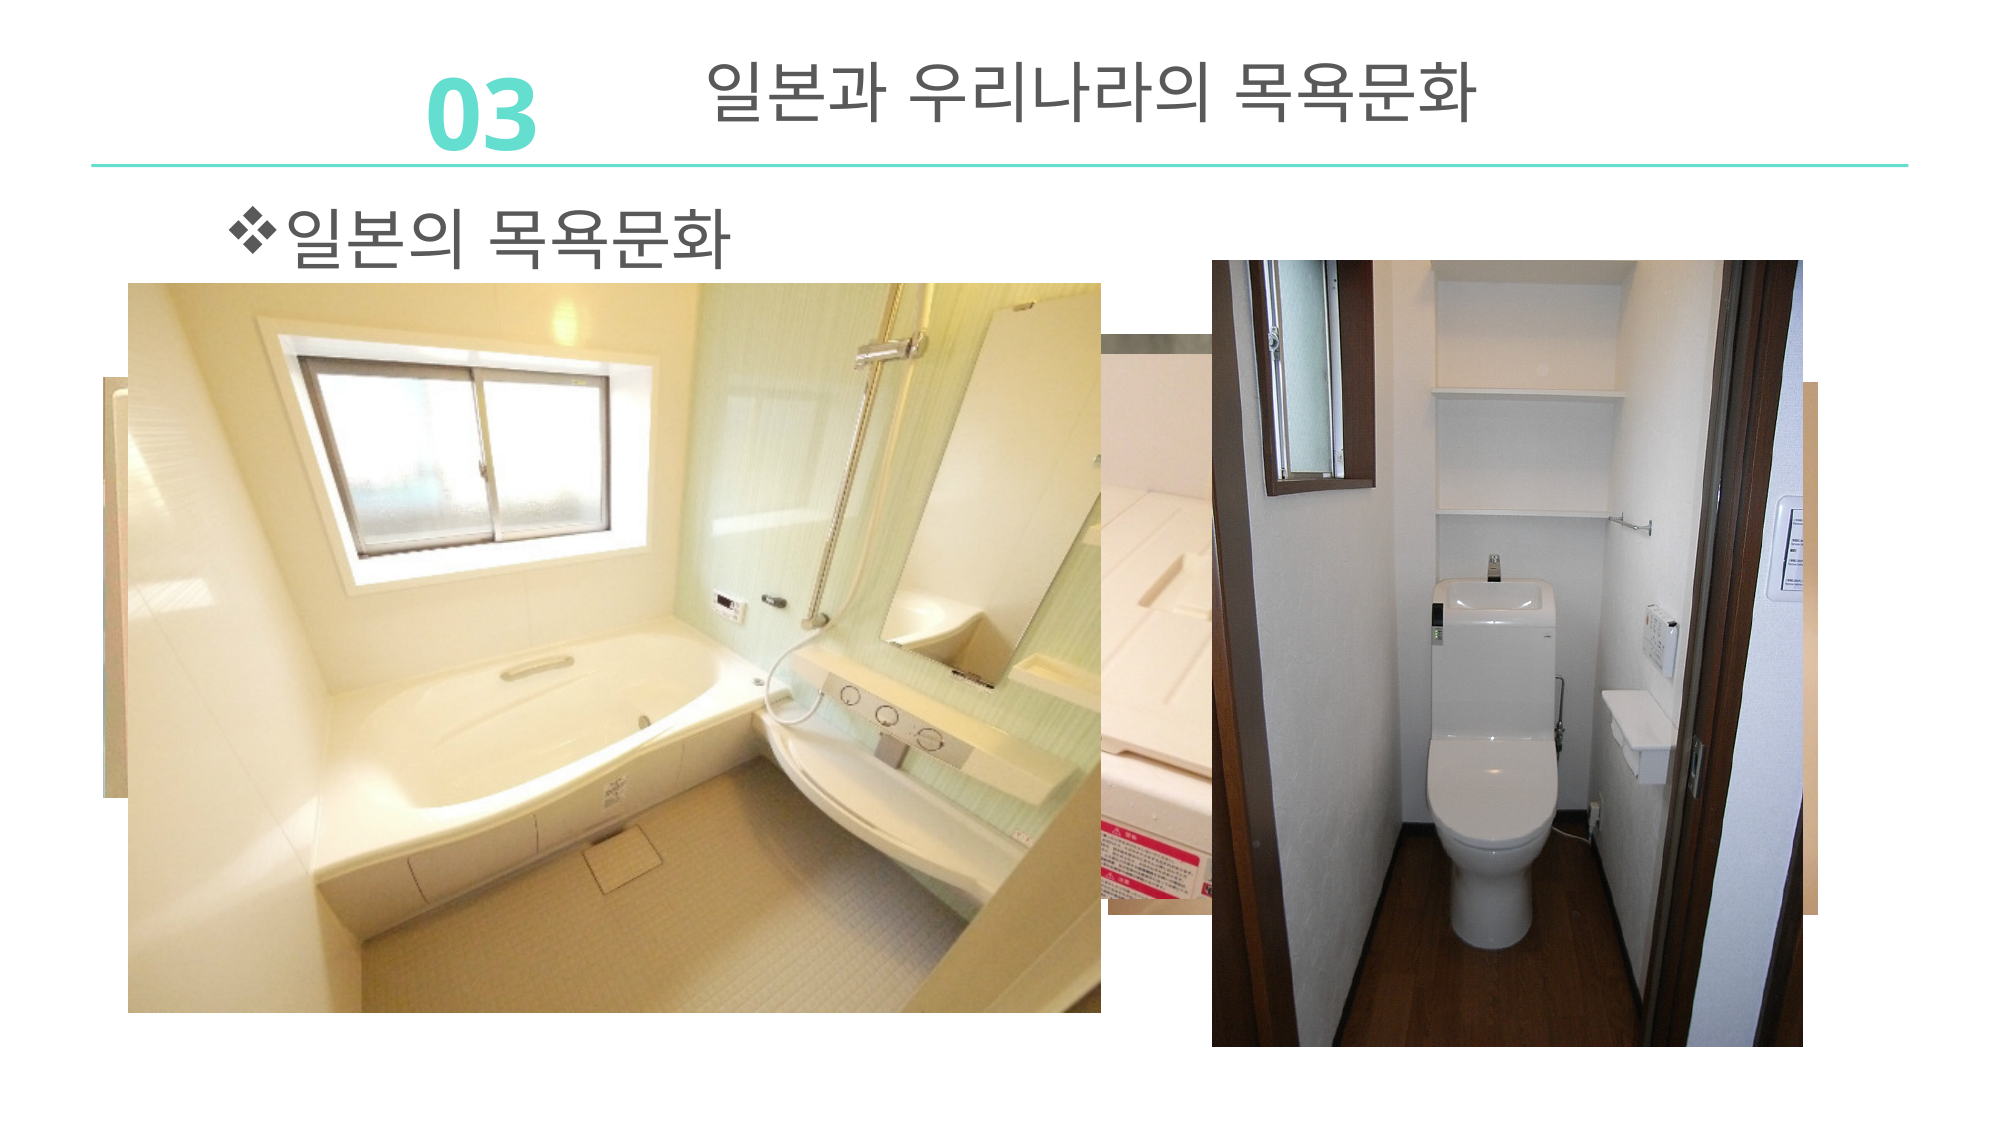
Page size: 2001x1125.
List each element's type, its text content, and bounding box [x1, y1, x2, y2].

text_box [90, 163, 410, 168]
picture [103, 260, 1818, 1047]
text_box 일본의 목욕문화 [208, 190, 749, 283]
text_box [410, 43, 1551, 180]
text_box [1551, 163, 1909, 168]
